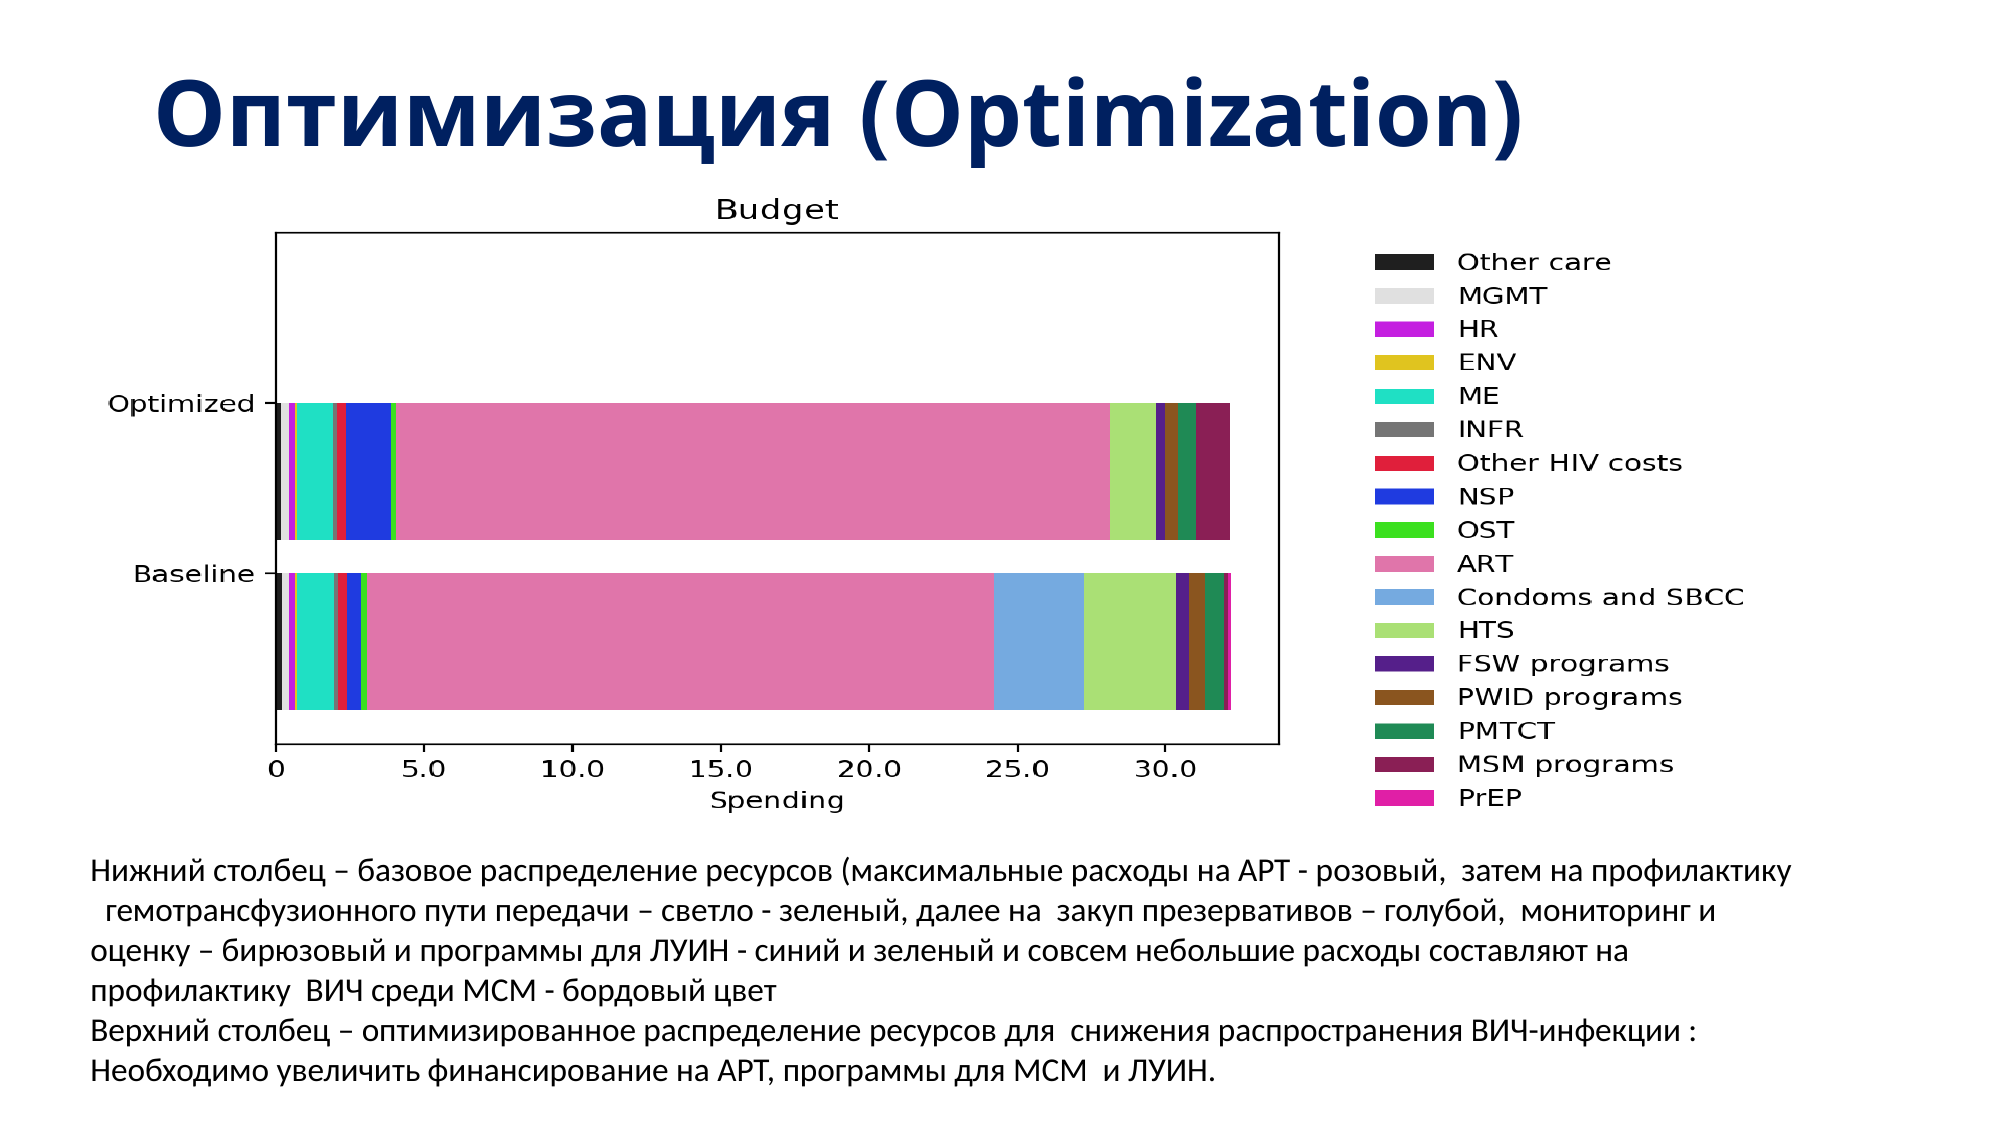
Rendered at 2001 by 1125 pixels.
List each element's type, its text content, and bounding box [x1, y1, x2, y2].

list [86, 182, 1777, 835]
text_box Нижний столбец – базовое распределение ресурсов (максимальные расходы на АРТ - розовый, затем на профилактику гемотрансфузионного пути передачи – светло - зеленый, далее на закуп презервативов – голубой, мониторинг и оценку – бирюзовый и программы для ЛУИН - синий и зеленый и совсем небольшие расходы составляют на профилактику ВИЧ среди МСМ - бордовый цвет Верхний столбец – оптимизированное распределение ресурсов для снижения распространения ВИЧ-инфекции : Необходимо увеличить финансирование на АРТ, программы для МСМ и ЛУИН. [75, 840, 1812, 1095]
title Оптимизация (Optimization) [138, 35, 1864, 199]
